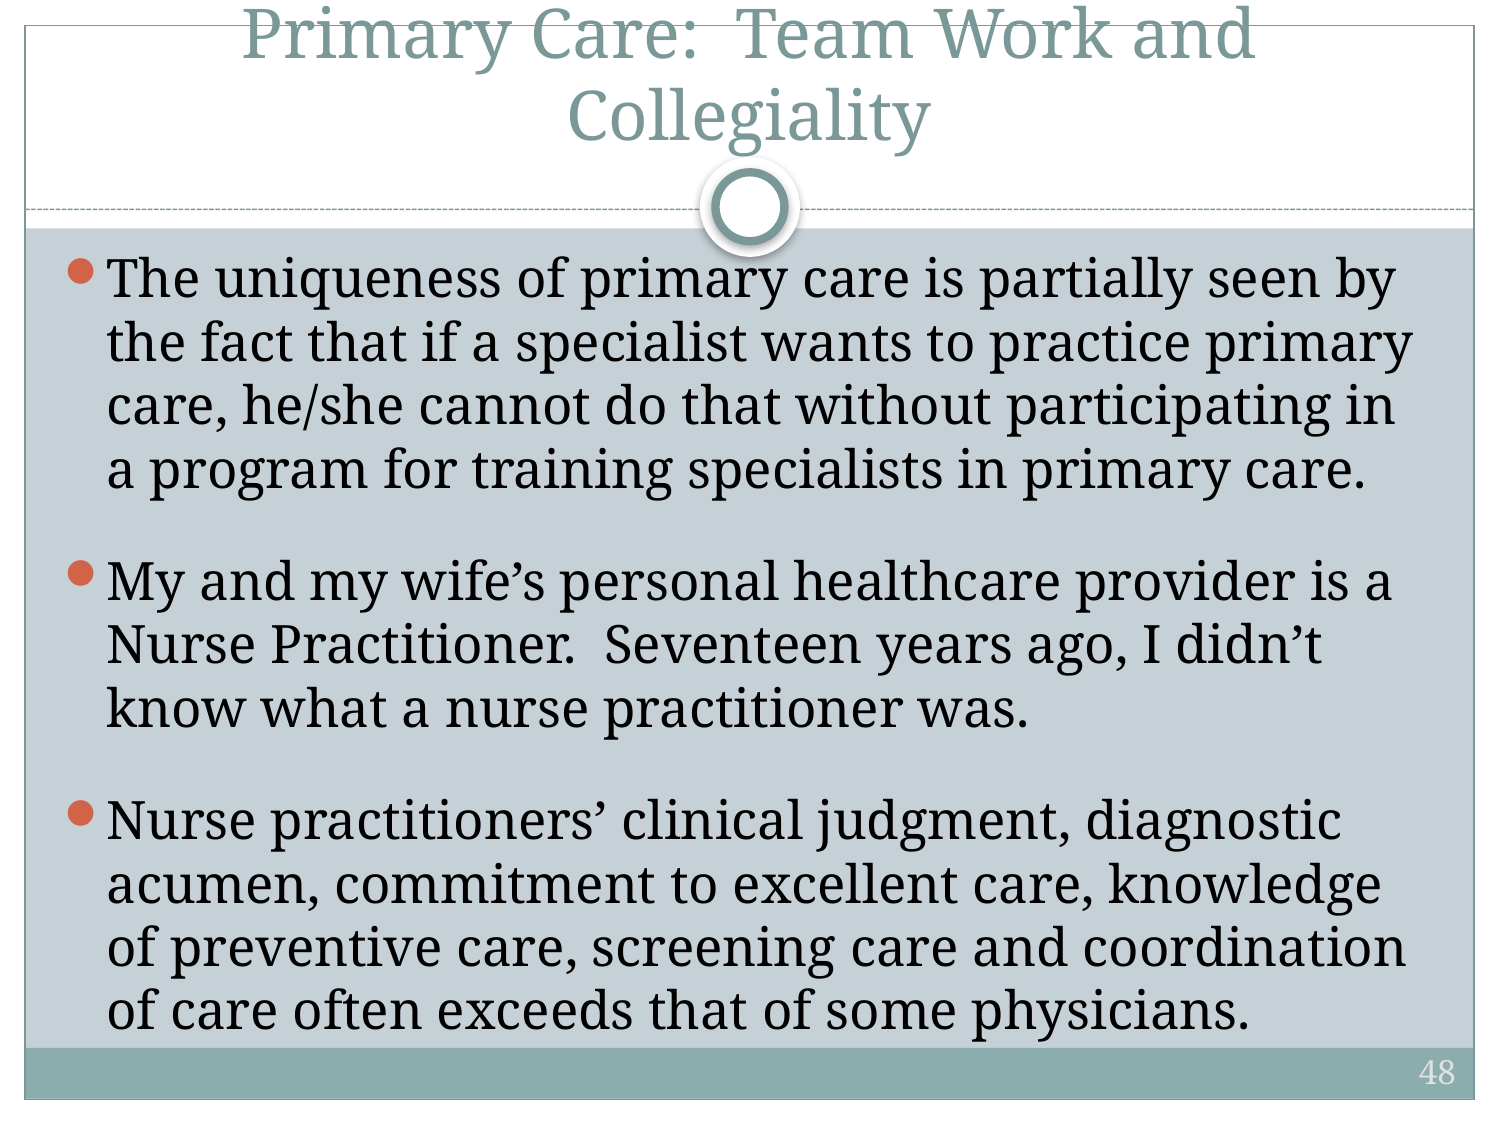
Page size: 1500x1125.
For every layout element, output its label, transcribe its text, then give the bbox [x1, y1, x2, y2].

title Primary Care: Team Work and Collegiality [49, 37, 1450, 162]
list The uniqueness of primary care is partially seen by the fact that if a specialist wants to practice primary care, he/she cannot do that without participating in a program for training specialists in primary care. My and my wife’s personal healthcare provider is a Nurse Practitioner. Seventeen years ago, I didn’t know what a nurse practitioner was. Nurse practitioners’ clinical judgment, diagnostic acumen, commitment to excellent care, knowledge of preventive care, screening care and coordination of care often exceeds that of some physicians. [49, 237, 1445, 1063]
slide_number 48 [1400, 1037, 1475, 1110]
